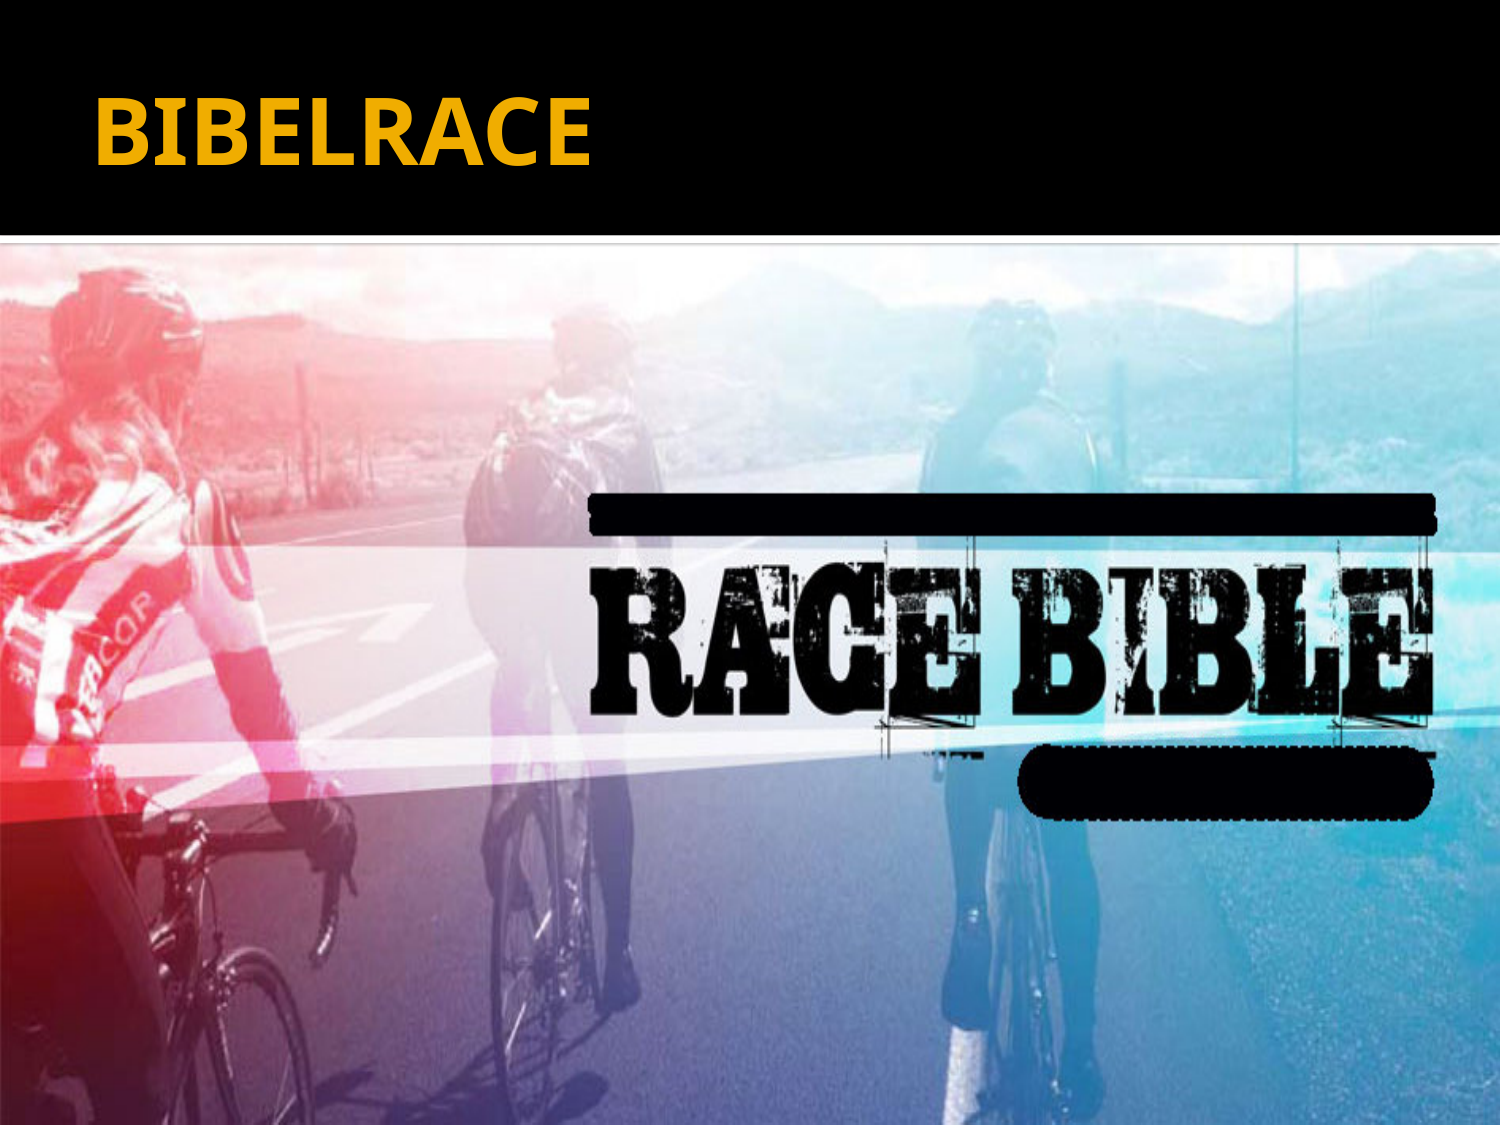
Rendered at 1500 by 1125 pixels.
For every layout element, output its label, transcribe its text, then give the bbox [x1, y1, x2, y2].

title BIBELRACE [75, 24, 1425, 231]
picture [0, 244, 1500, 1125]
